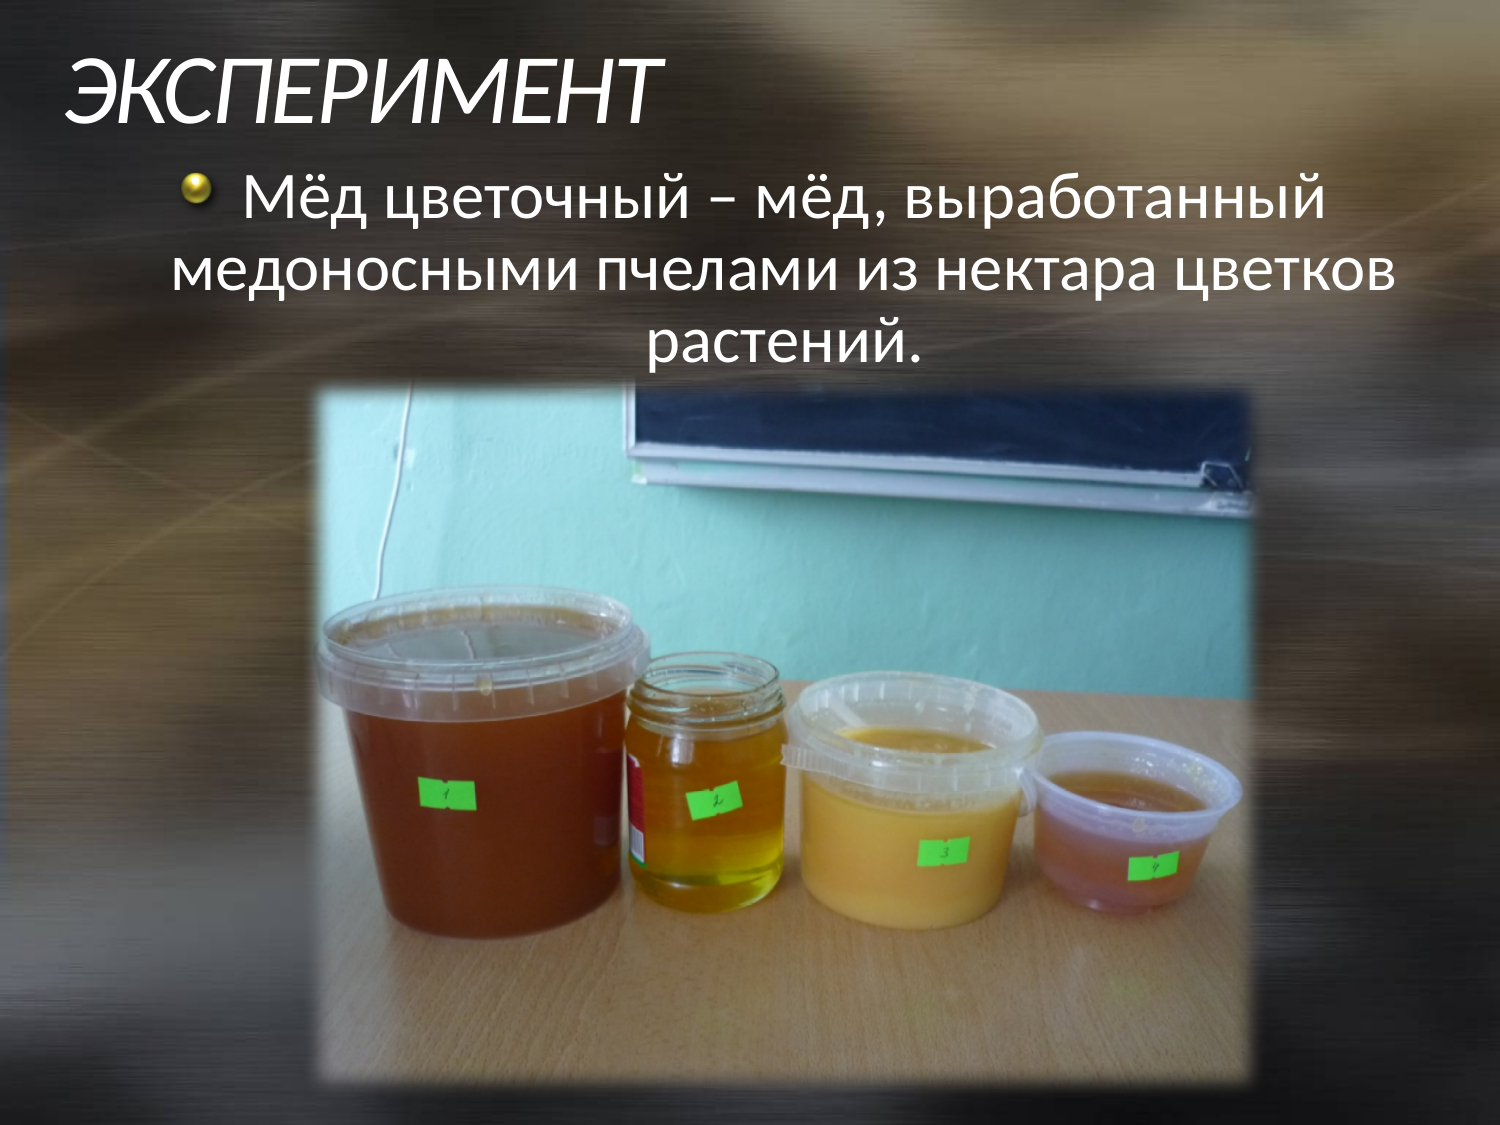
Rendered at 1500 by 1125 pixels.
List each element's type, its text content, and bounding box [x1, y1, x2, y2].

picture [0, 0, 1500, 1125]
title ЭКСПЕРИМЕНТ [62, 37, 1438, 147]
list Мёд цветочный – мёд, выработанный медоносными пчелами из нектара цветков растений. [64, 160, 1440, 468]
